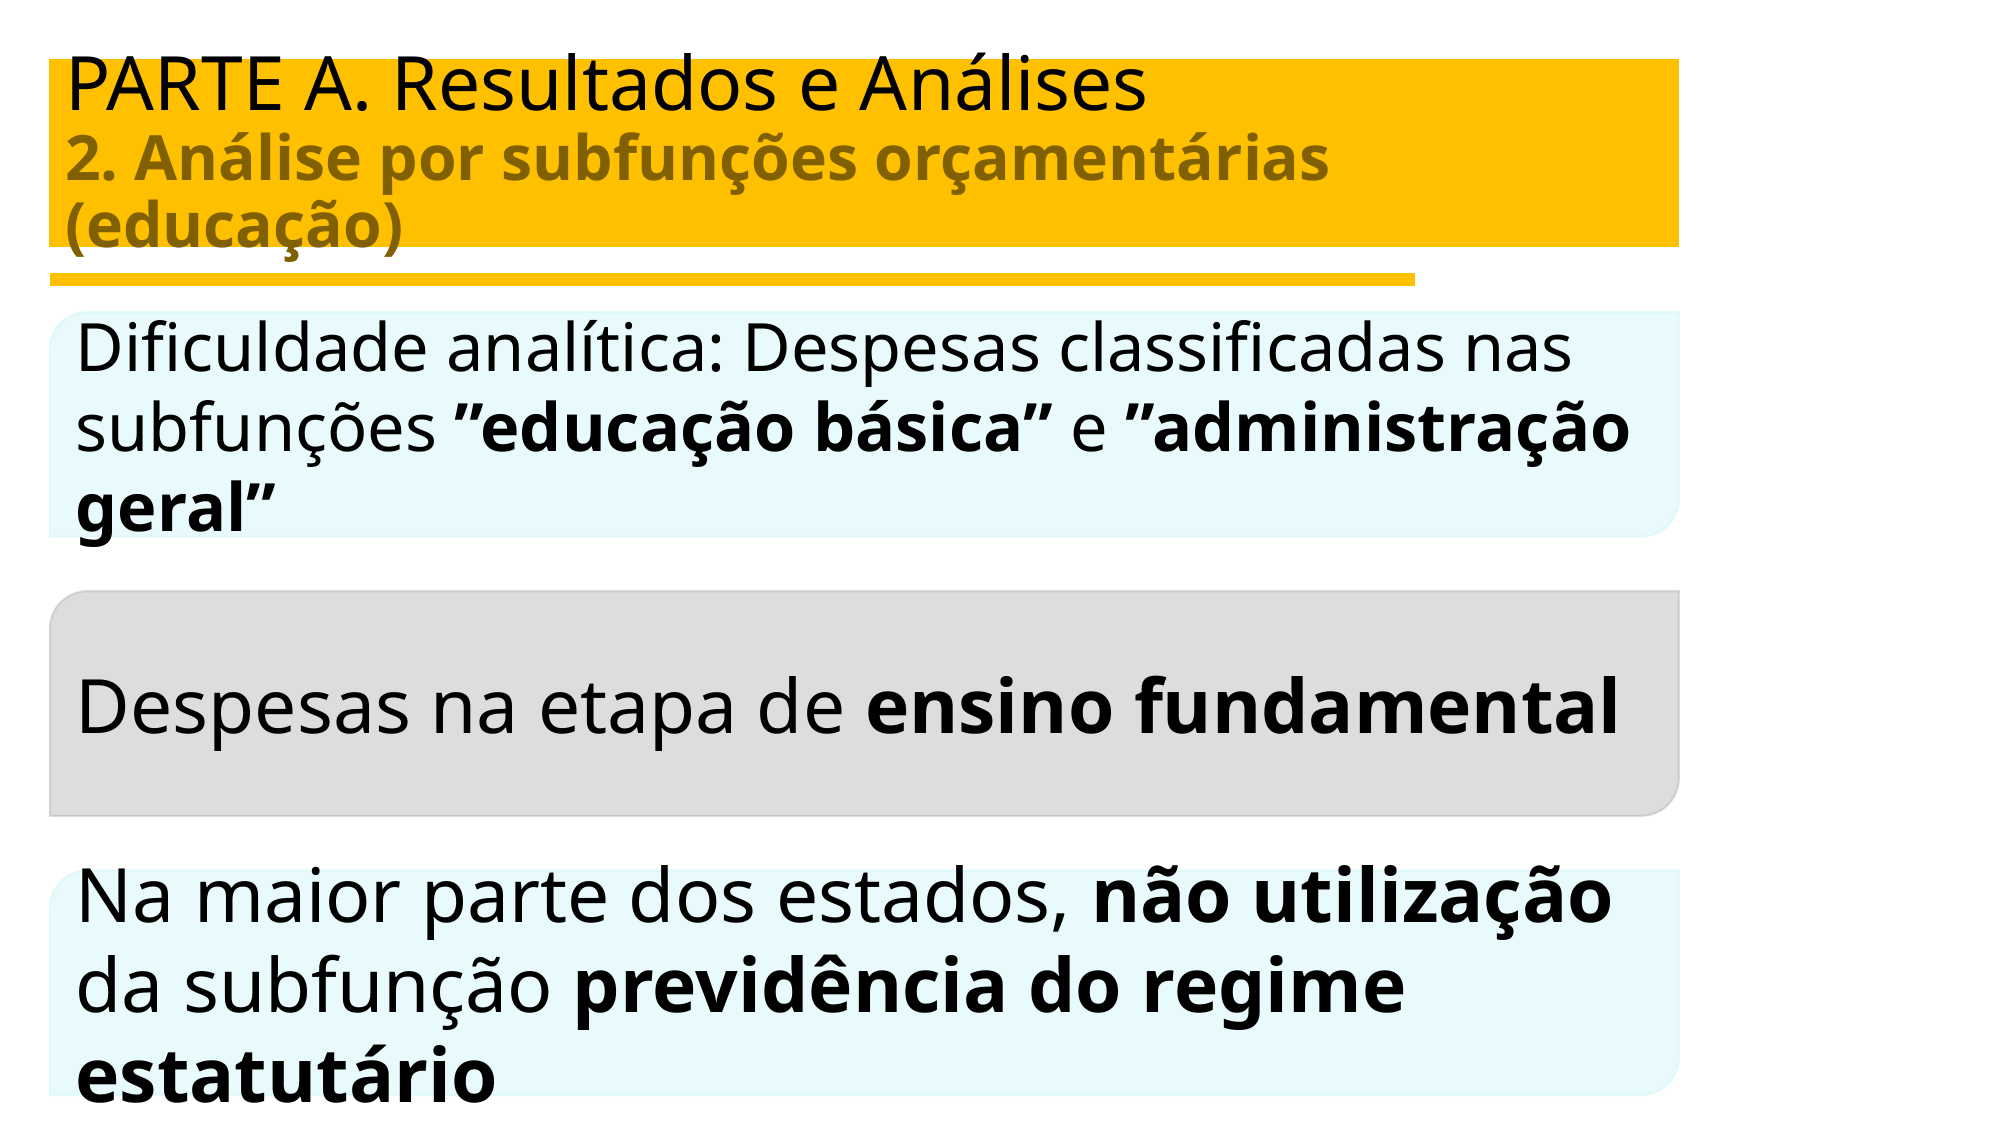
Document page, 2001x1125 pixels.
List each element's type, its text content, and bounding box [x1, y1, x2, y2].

text_box Dificuldade analítica: Despesas classificadas nas subfunções ”educação básica” e ”administração geral” [48, 310, 1680, 538]
text_box Na maior parte dos estados, não utilização da subfunção previdência do regime estatutário [48, 869, 1680, 1097]
title PARTE A. Resultados e Análises 2. Análise por subfunções orçamentárias (educação) [49, 59, 1679, 247]
text_box Despesas na etapa de ensino fundamental [48, 589, 1680, 817]
